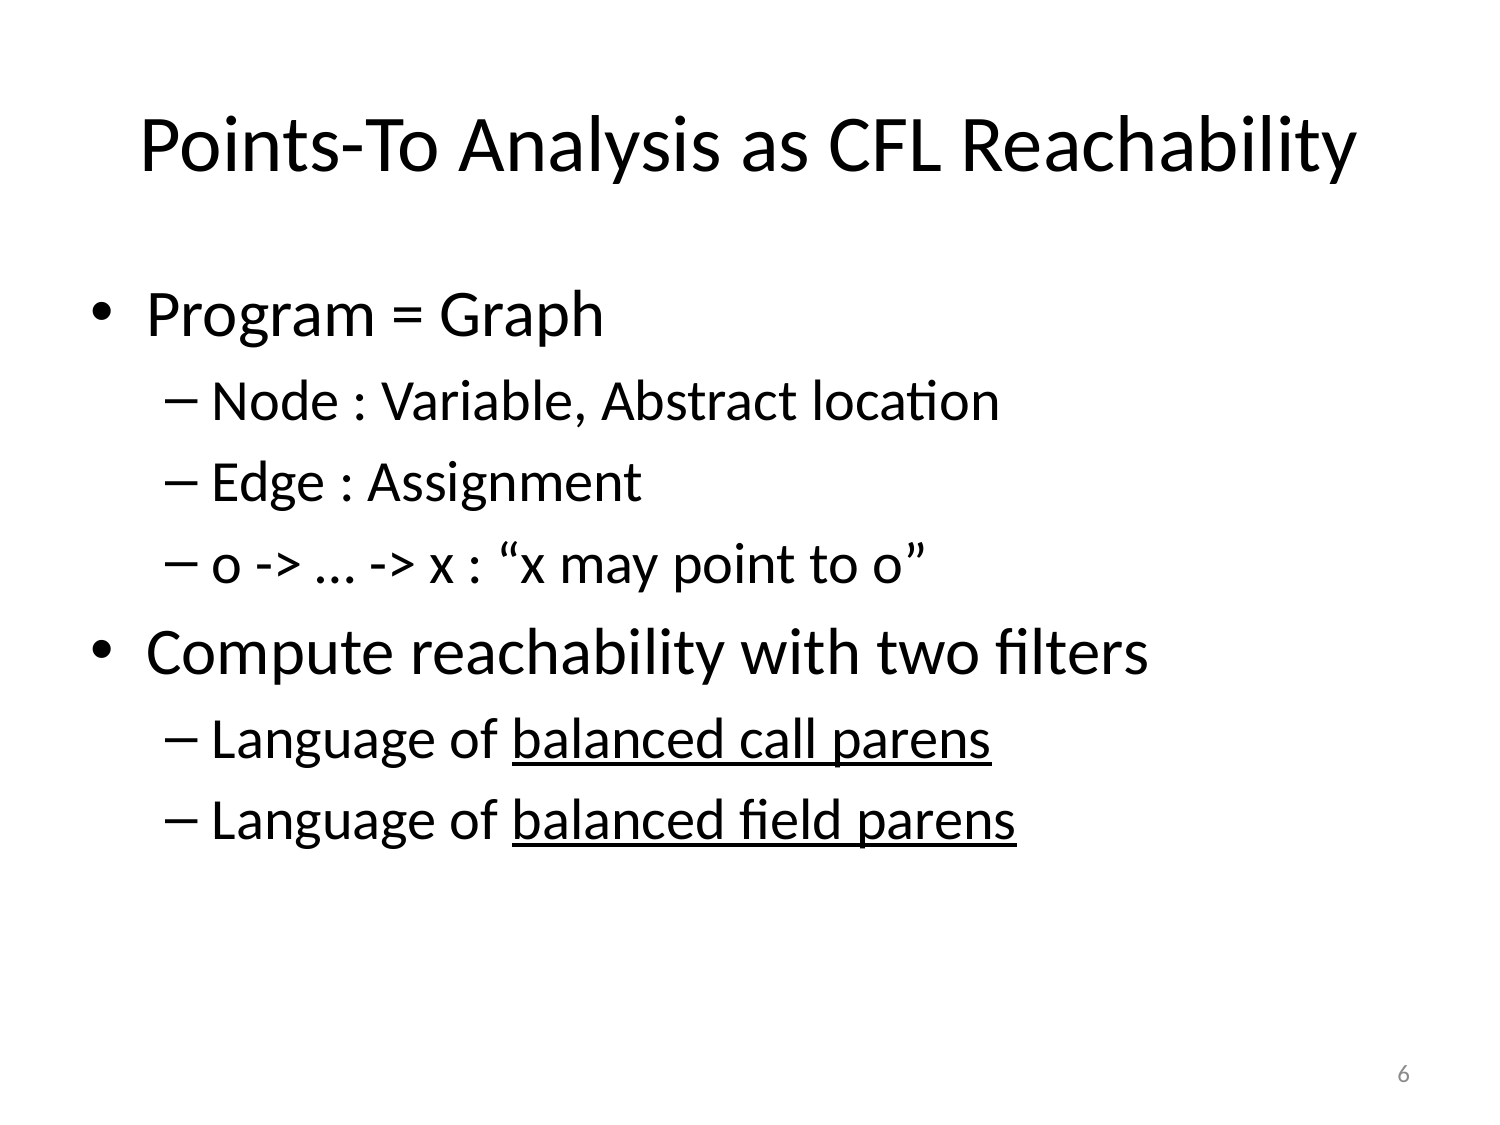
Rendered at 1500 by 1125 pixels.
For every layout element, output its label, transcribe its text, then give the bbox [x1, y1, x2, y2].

list Program = Graph Node : Variable, Abstract location Edge : Assignment o -> … -> x : “x may point to o” Compute reachability with two filters Language of balanced call parens Language of balanced field parens [75, 262, 1425, 1005]
title Points-To Analysis as CFL Reachability [75, 45, 1425, 233]
slide_number 6 [1074, 1042, 1425, 1103]
